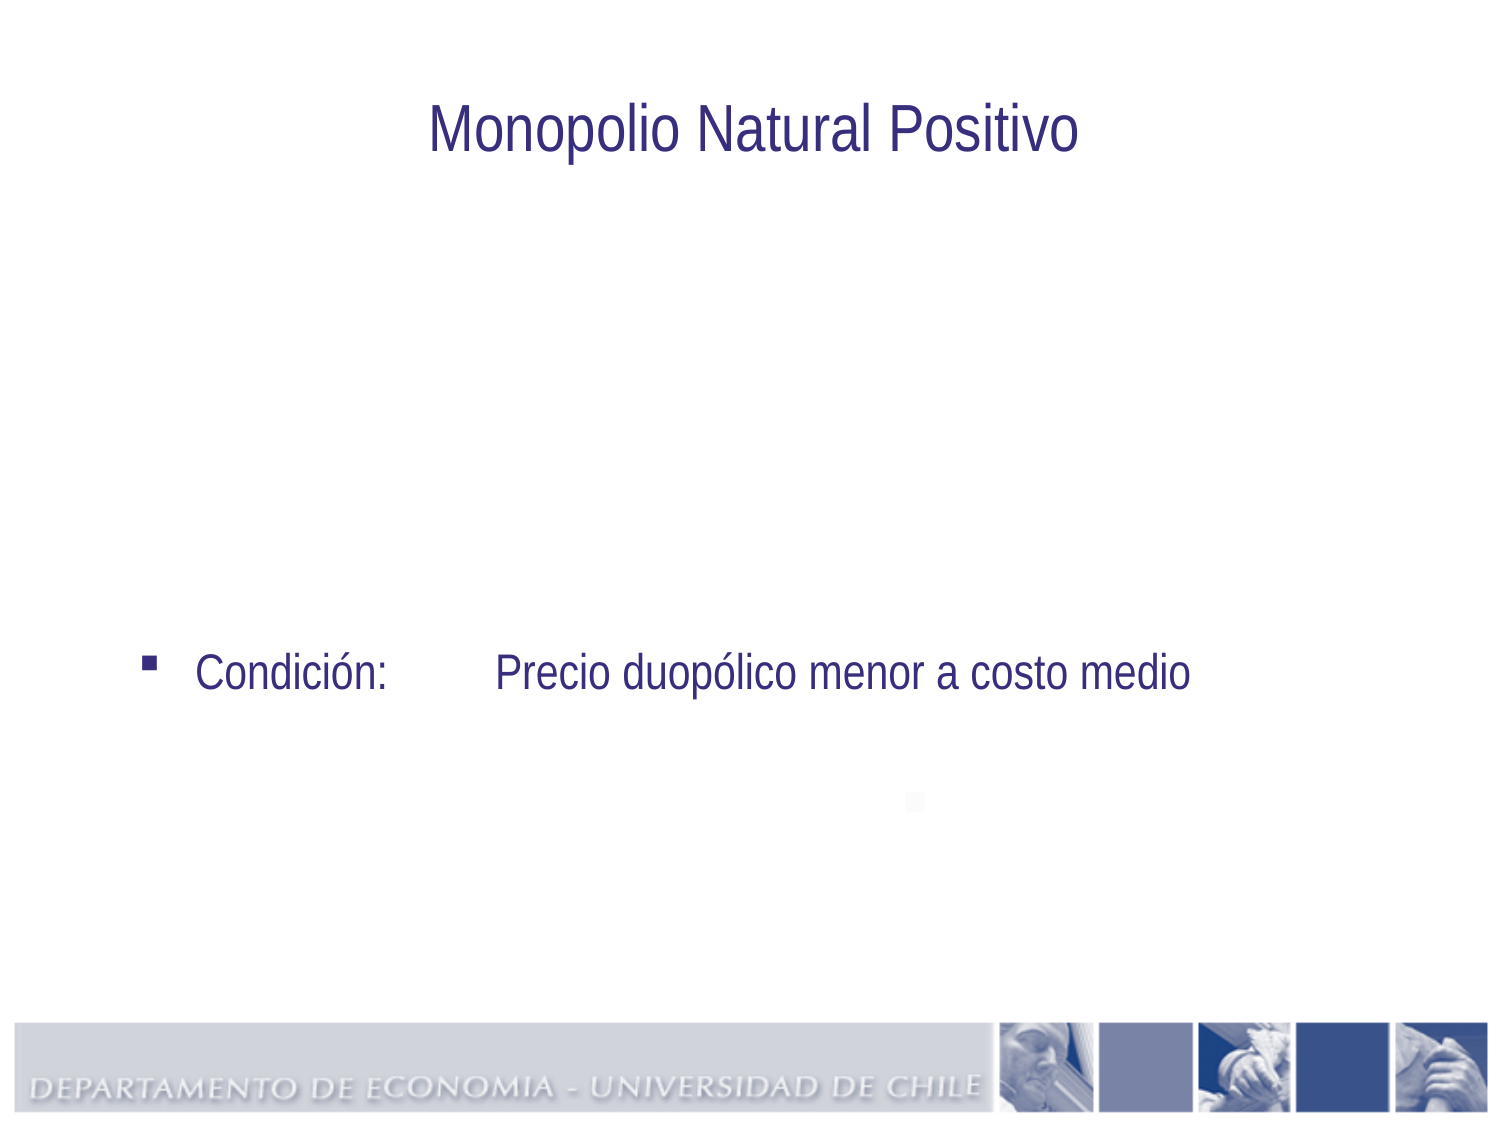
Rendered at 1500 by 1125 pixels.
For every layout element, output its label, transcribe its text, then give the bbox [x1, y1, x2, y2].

picture [0, 0, 1500, 1125]
title Monopolio Natural Positivo [123, 68, 1387, 182]
